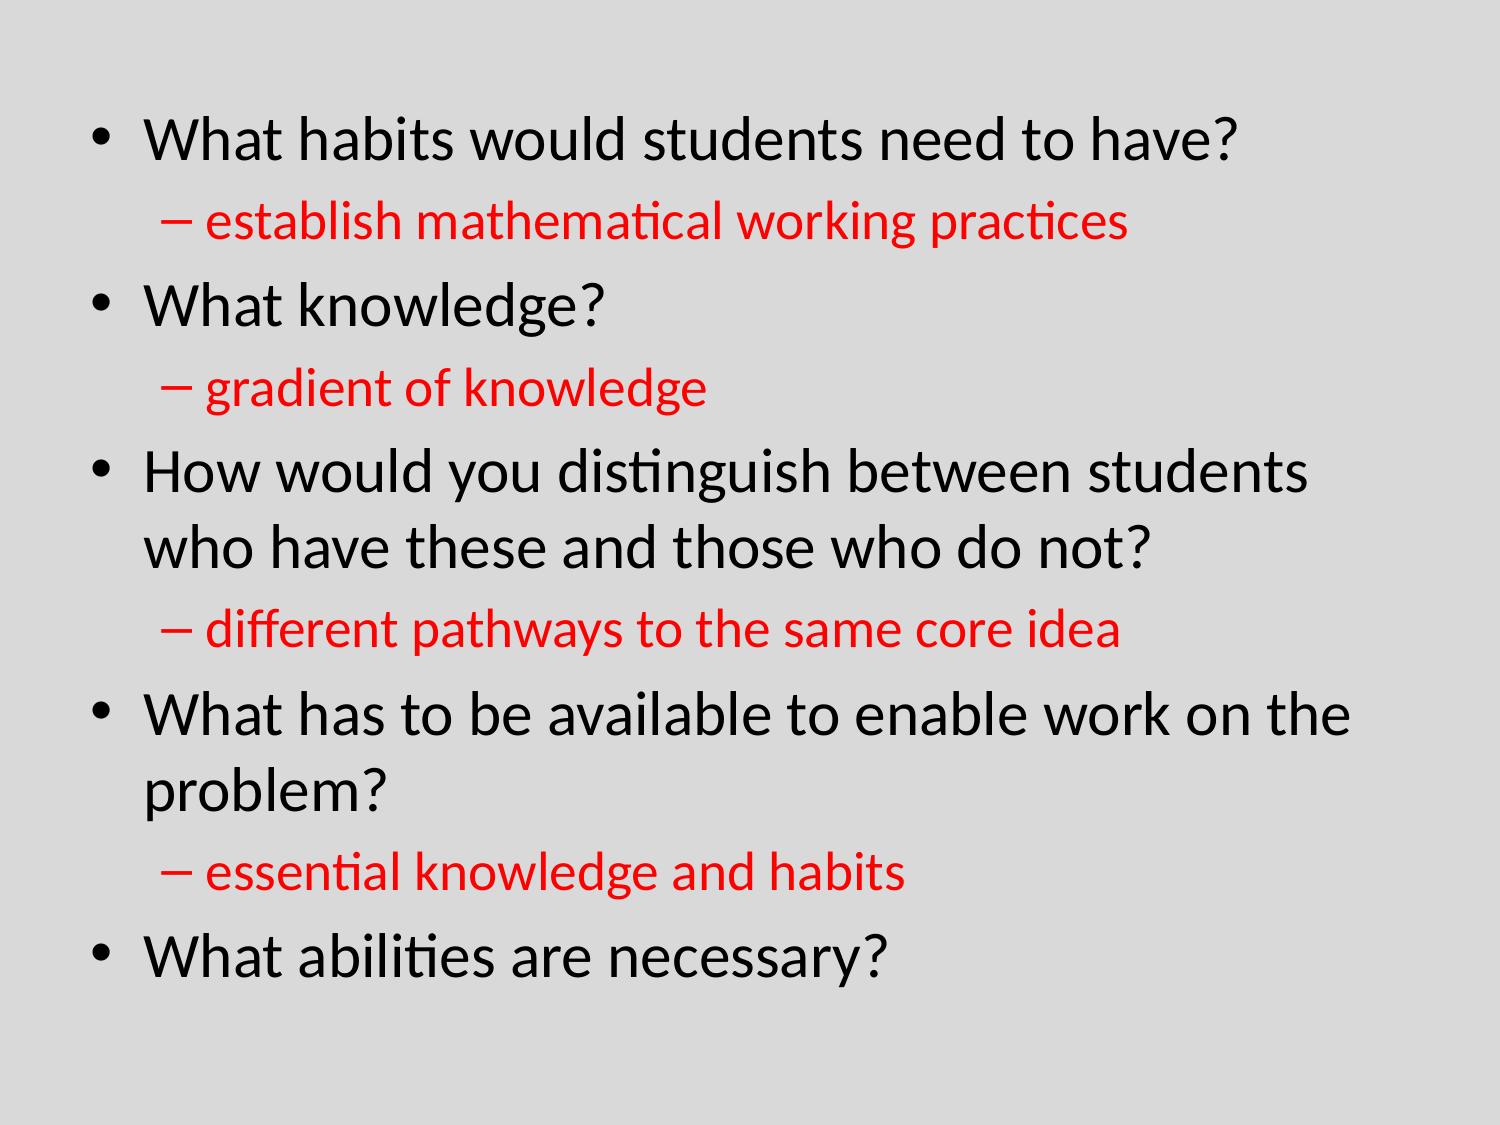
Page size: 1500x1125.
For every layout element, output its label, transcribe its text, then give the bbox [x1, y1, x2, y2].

list What habits would students need to have? establish mathematical working practices What knowledge? gradient of knowledge How would you distinguish between students who have these and those who do not? different pathways to the same core idea What has to be available to enable work on the problem? essential knowledge and habits What abilities are necessary? [75, 90, 1425, 1005]
